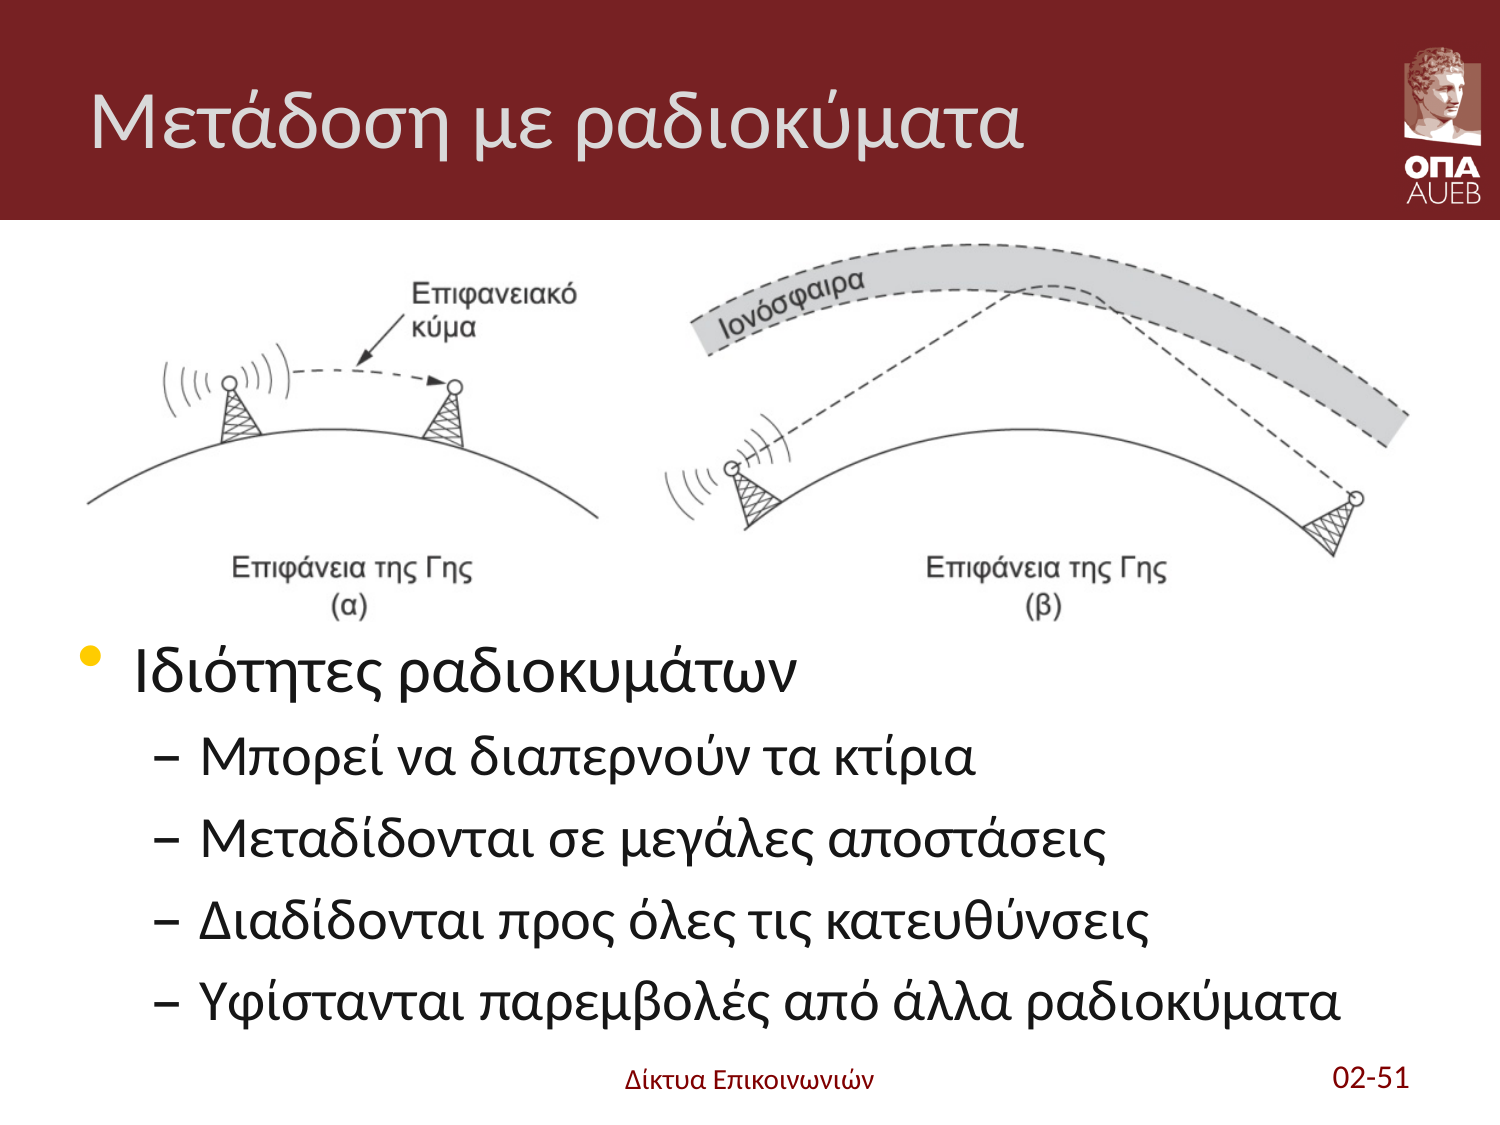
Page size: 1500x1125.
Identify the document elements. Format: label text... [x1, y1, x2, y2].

title Μετάδοση με ραδιοκύματα [73, 23, 1376, 209]
slide_number 02-51 [1074, 1024, 1425, 1103]
picture [1394, 40, 1489, 212]
footer Δίκτυα Επικοινωνιών [512, 1071, 988, 1103]
list Ιδιότητες ραδιοκυμάτων Μπορεί να διαπερνούν τα κτίρια Μεταδίδονται σε μεγάλες αποστάσεις Διαδίδονται προς όλες τις κατευθύνσεις Υφίστανται παρεμβολές από άλλα ραδιοκύματα [62, 618, 1438, 1071]
picture [84, 243, 1412, 622]
